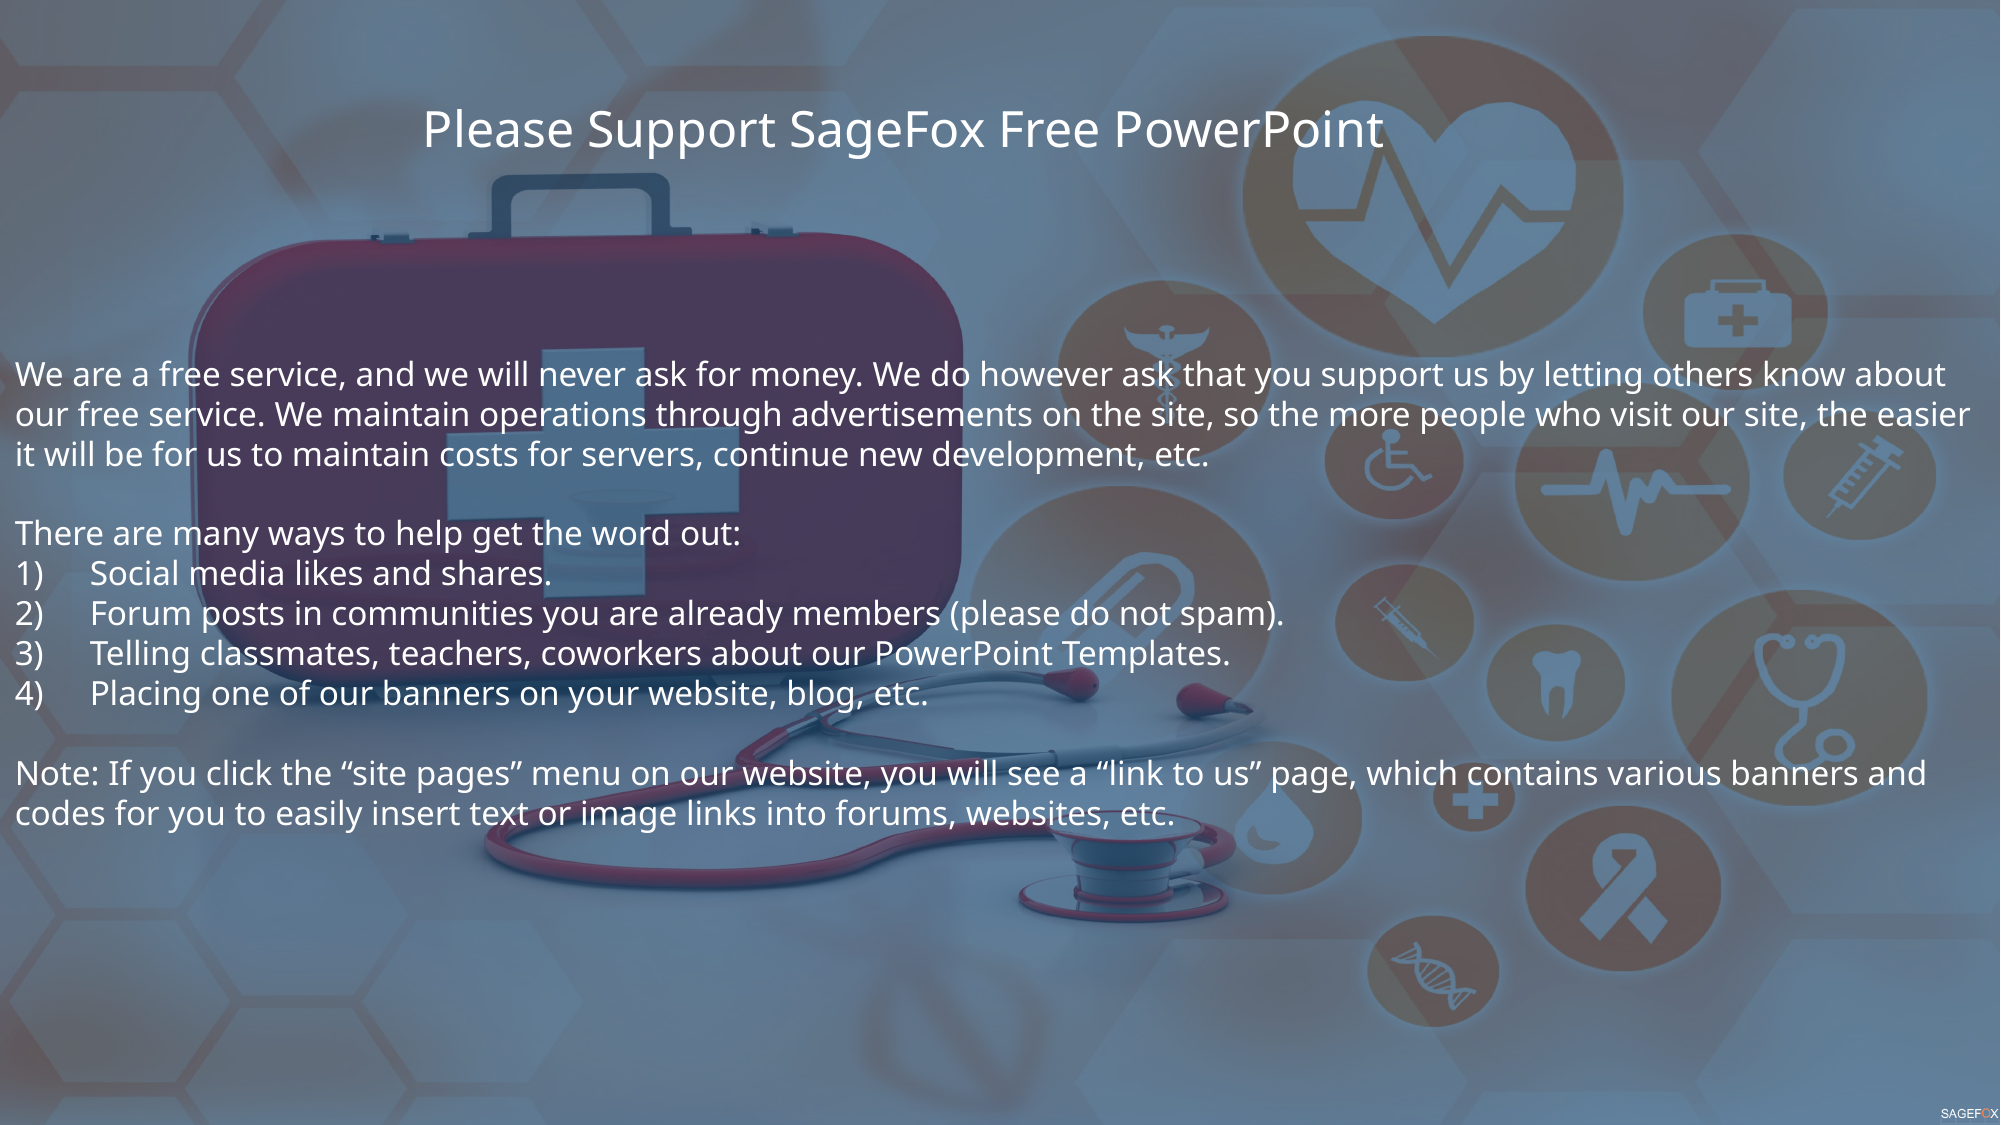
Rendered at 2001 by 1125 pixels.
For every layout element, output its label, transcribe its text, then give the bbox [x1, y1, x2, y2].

title Please Support SageFox Free PowerPoint [363, 72, 1444, 190]
text_box We are a free service, and we will never ask for money. We do however ask that you support us by letting others know about our free service. We maintain operations through advertisements on the site, so the more people who visit our site, the easier it will be for us to maintain costs for servers, continue new development, etc. There are many ways to help get the word out: Social media likes and shares. Forum posts in communities you are already members (please do not spam). Telling classmates, teachers, coworkers about our PowerPoint Templates. Placing one of our banners on your website, blog, etc. Note: If you click the “site pages” menu on our website, you will see a “link to us” page, which contains various banners and codes for you to easily insert text or image links into forums, websites, etc. [0, 0, 2000, 1125]
